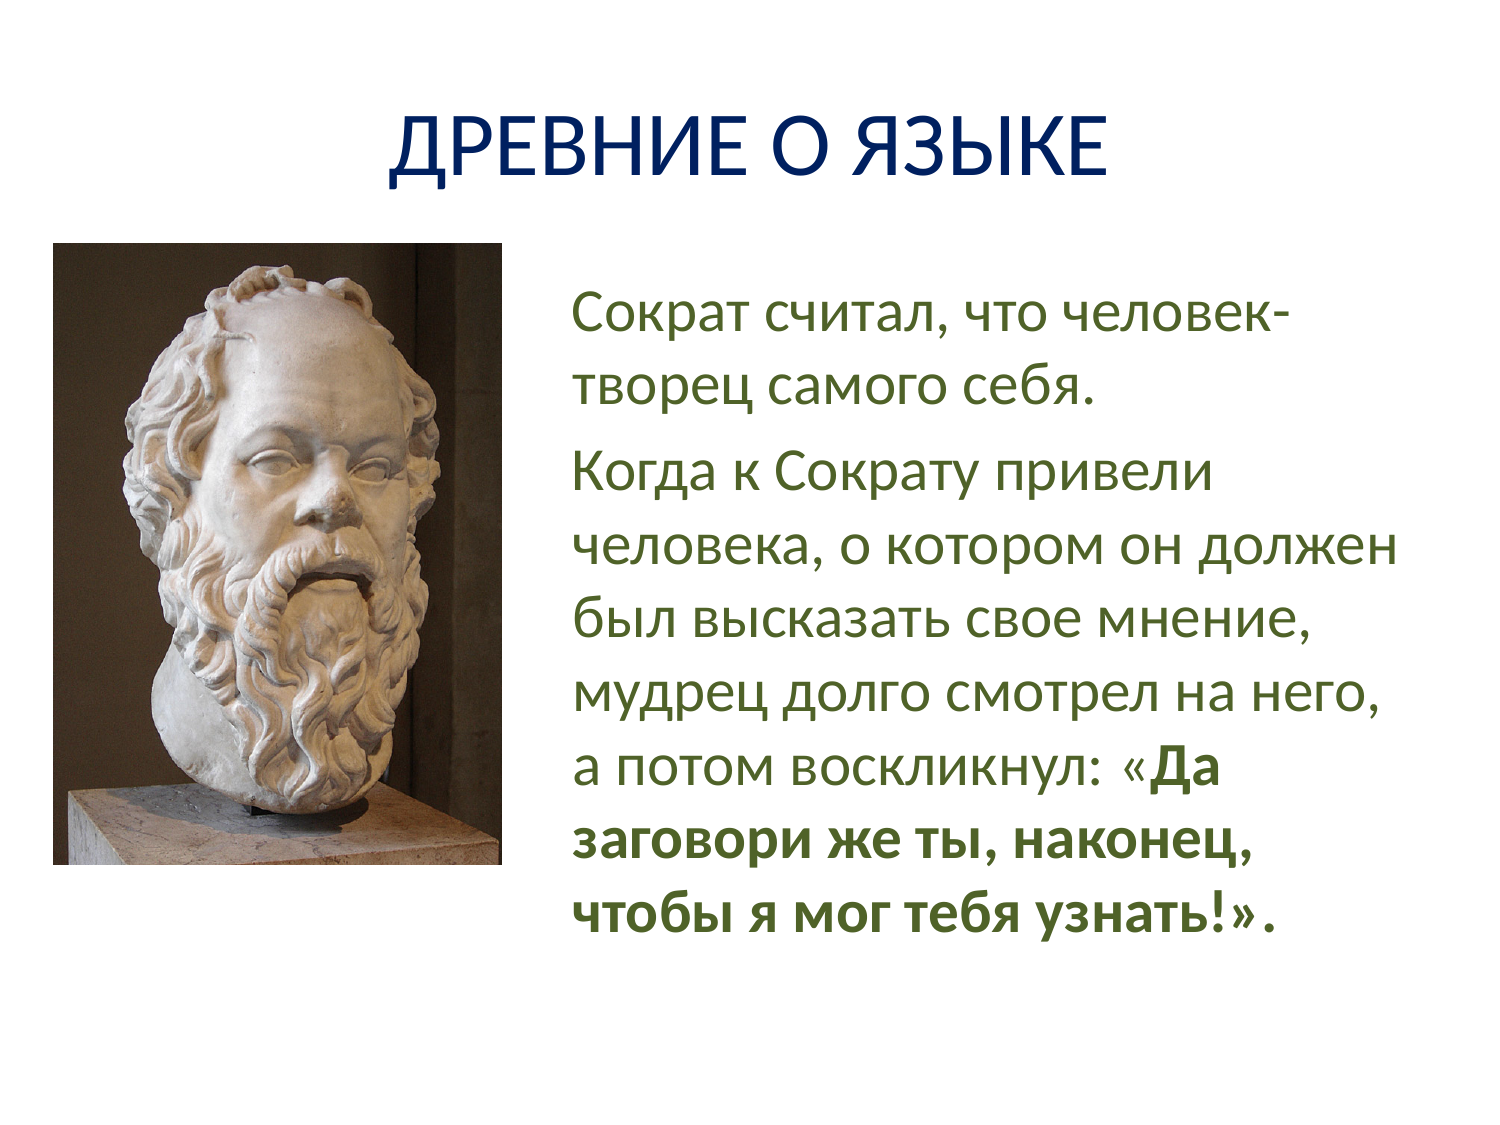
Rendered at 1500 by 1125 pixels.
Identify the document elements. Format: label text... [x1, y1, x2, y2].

picture [52, 243, 503, 865]
list Сократ считал, что человек- творец самого себя. Когда к Сократу привели человека, о котором он должен был высказать свое мнение, мудрец долго смотрел на него, а потом воскликнул: «Да заговори же ты, наконец, чтобы я мог тебя узнать!». [501, 262, 1425, 1005]
title ДРЕВНИЕ О ЯЗЫКЕ [75, 45, 1425, 233]
